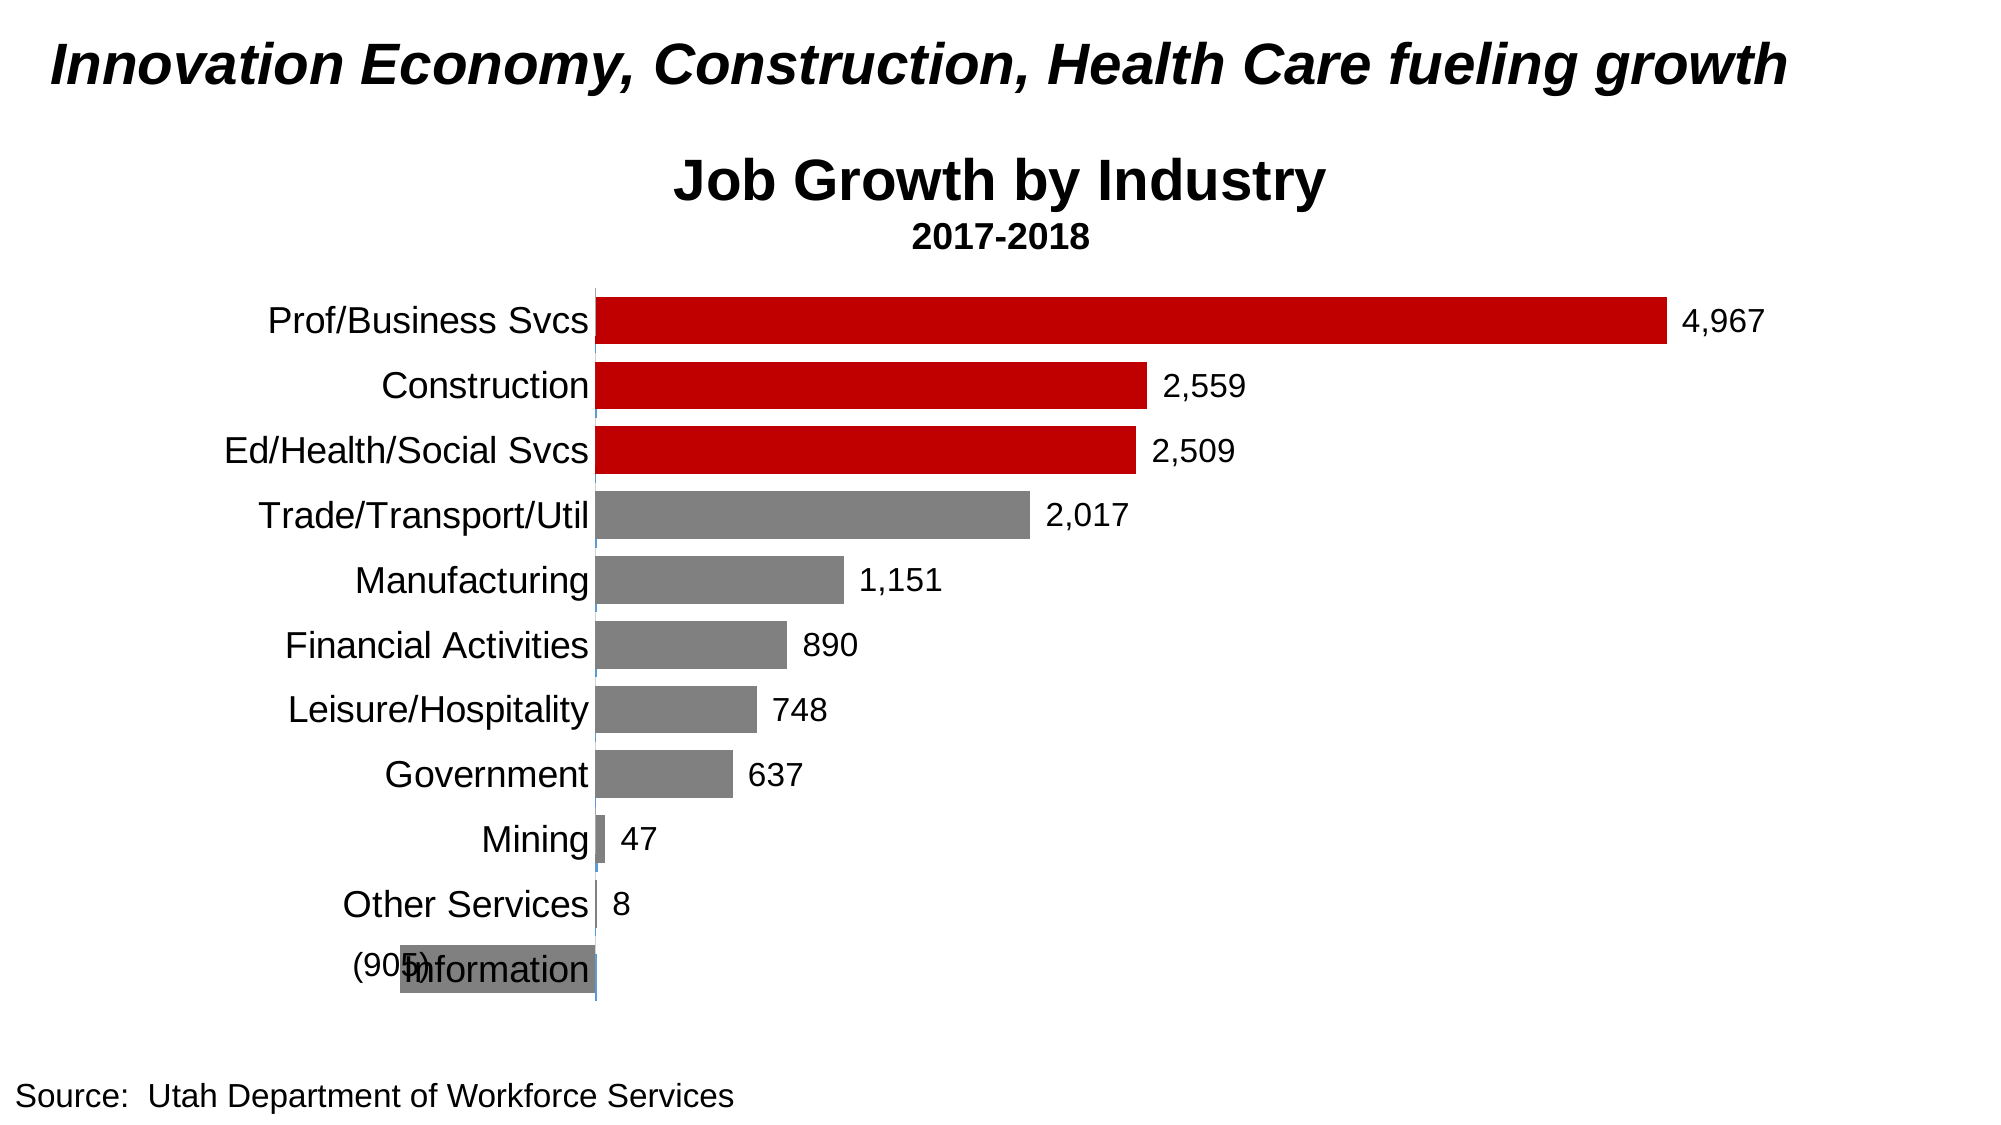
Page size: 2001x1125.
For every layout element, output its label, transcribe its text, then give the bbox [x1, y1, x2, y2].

title Innovation Economy, Construction, Health Care fueling growth [35, 26, 1961, 244]
text_box Source: Utah Department of Workforce Services [0, 1066, 1147, 1122]
chart [135, 243, 1866, 1006]
text_box Job Growth by Industry 2017-2018 [162, 135, 1839, 243]
